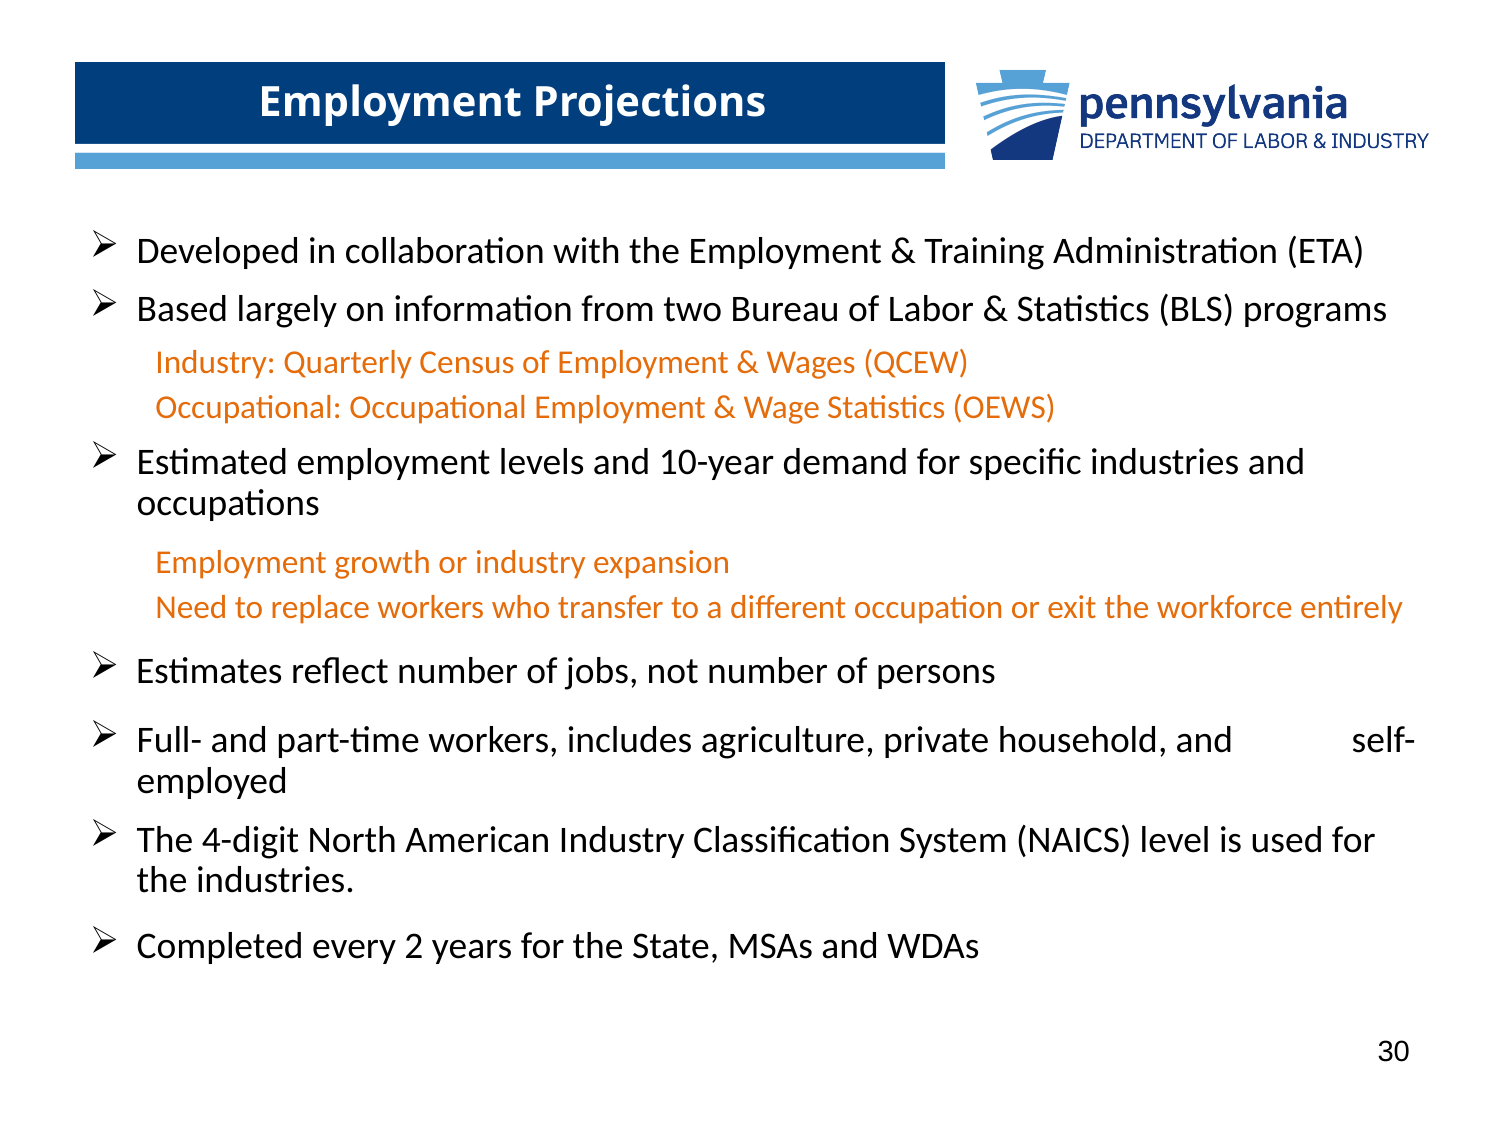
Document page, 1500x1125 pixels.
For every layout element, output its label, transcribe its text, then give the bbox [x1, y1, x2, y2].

slide_number 30 [1074, 1024, 1426, 1103]
text_box Full- and part-time workers, includes agriculture, private household, and self-employed [74, 712, 1438, 809]
text_box Employment growth or industry expansion Need to replace workers who transfer to a different occupation or exit the workforce entirely [112, 537, 1438, 633]
text_box The 4-digit North American Industry Classification System (NAICS) level is used for the industries. [74, 812, 1429, 909]
text_box Estimates reflect number of jobs, not number of persons [74, 643, 1338, 700]
text_box Completed every 2 years for the State, MSAs and WDAs [74, 918, 1429, 975]
picture [74, 62, 1430, 170]
text_box Developed in collaboration with the Employment & Training Administration (ETA) Based largely on information from two Bureau of Labor & Statistics (BLS) programs Estimated employment levels and 10-year demand for specific industries and occupations [74, 223, 1429, 657]
text_box Industry: Quarterly Census of Employment & Wages (QCEW) Occupational: Occupational Employment & Wage Statistics (OEWS) [112, 337, 1113, 433]
